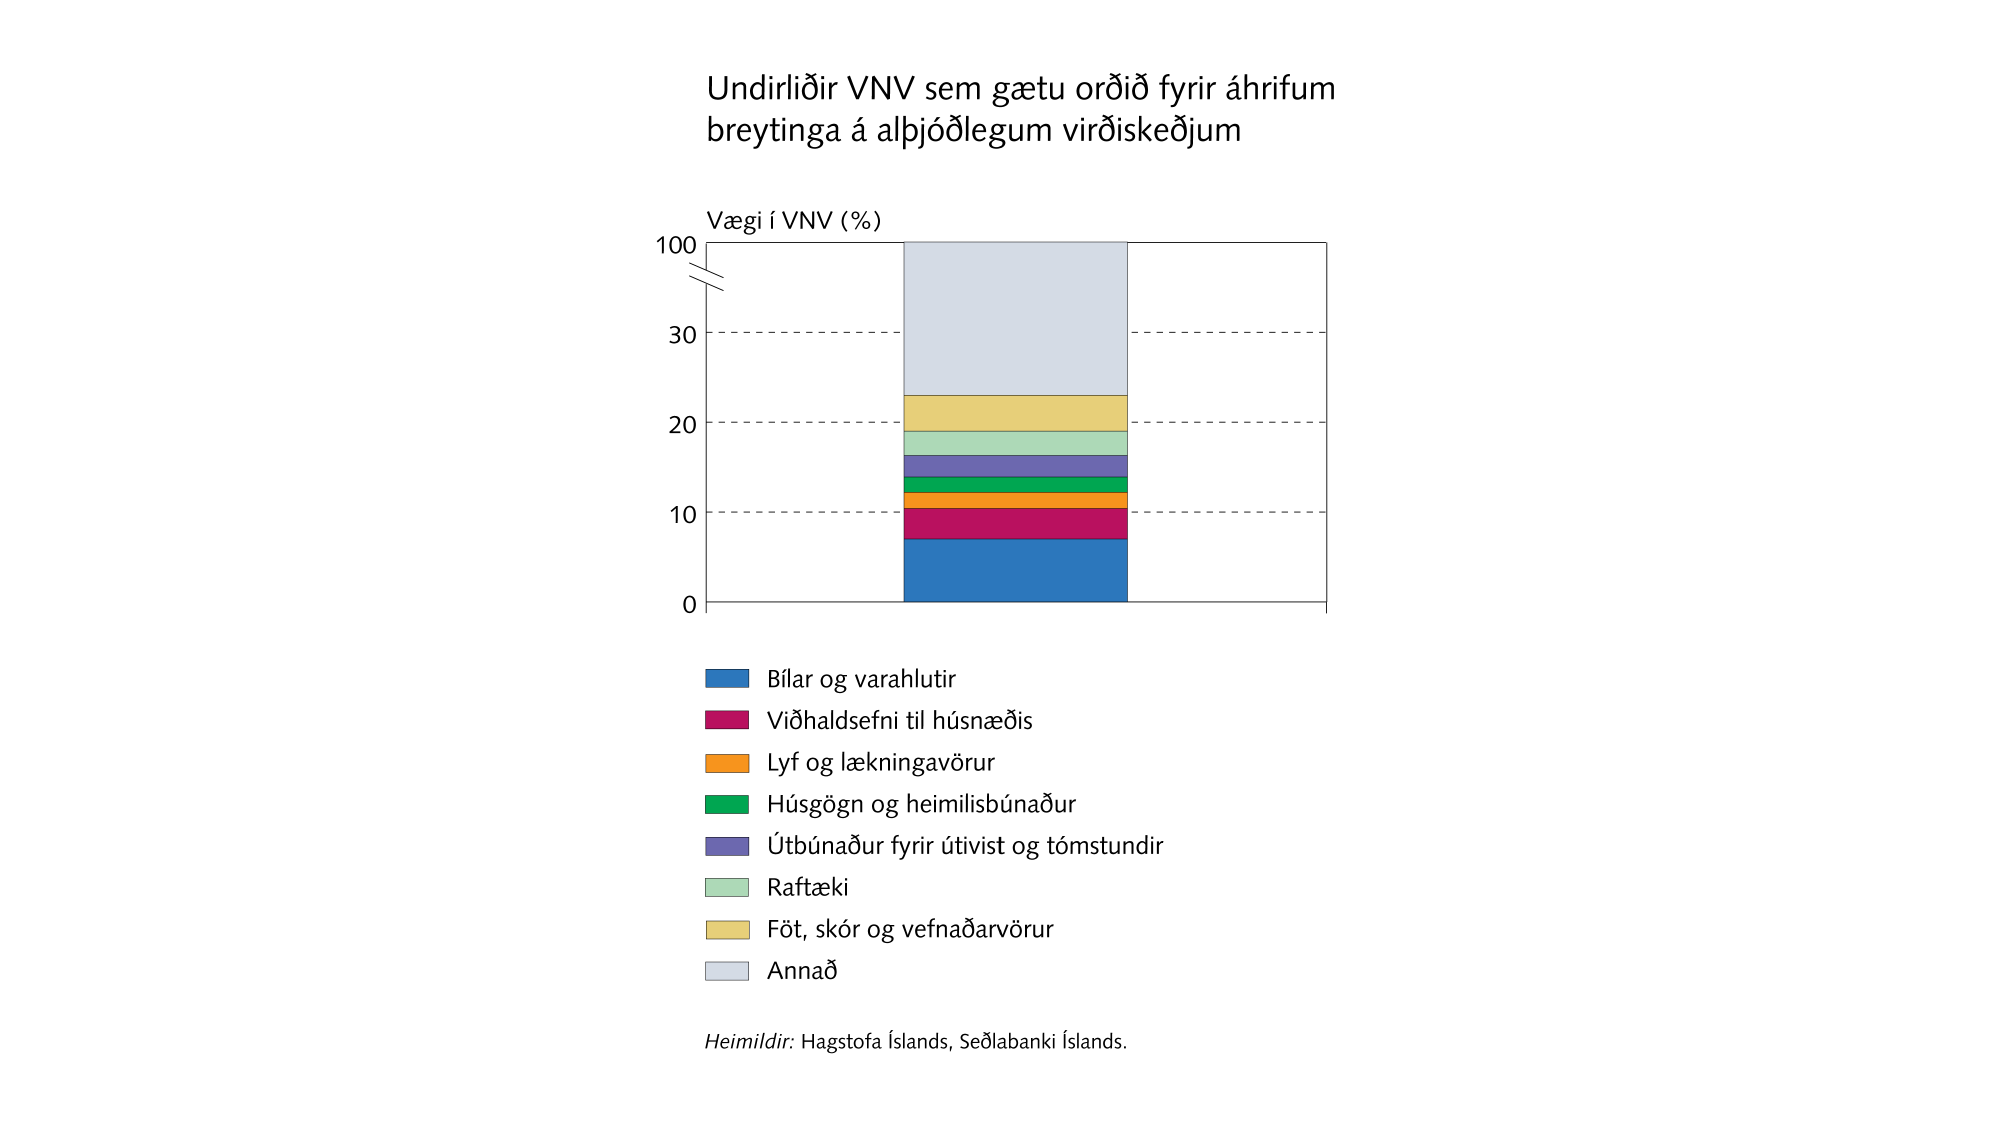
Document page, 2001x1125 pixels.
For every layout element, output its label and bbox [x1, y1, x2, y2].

picture [654, 71, 1346, 1054]
